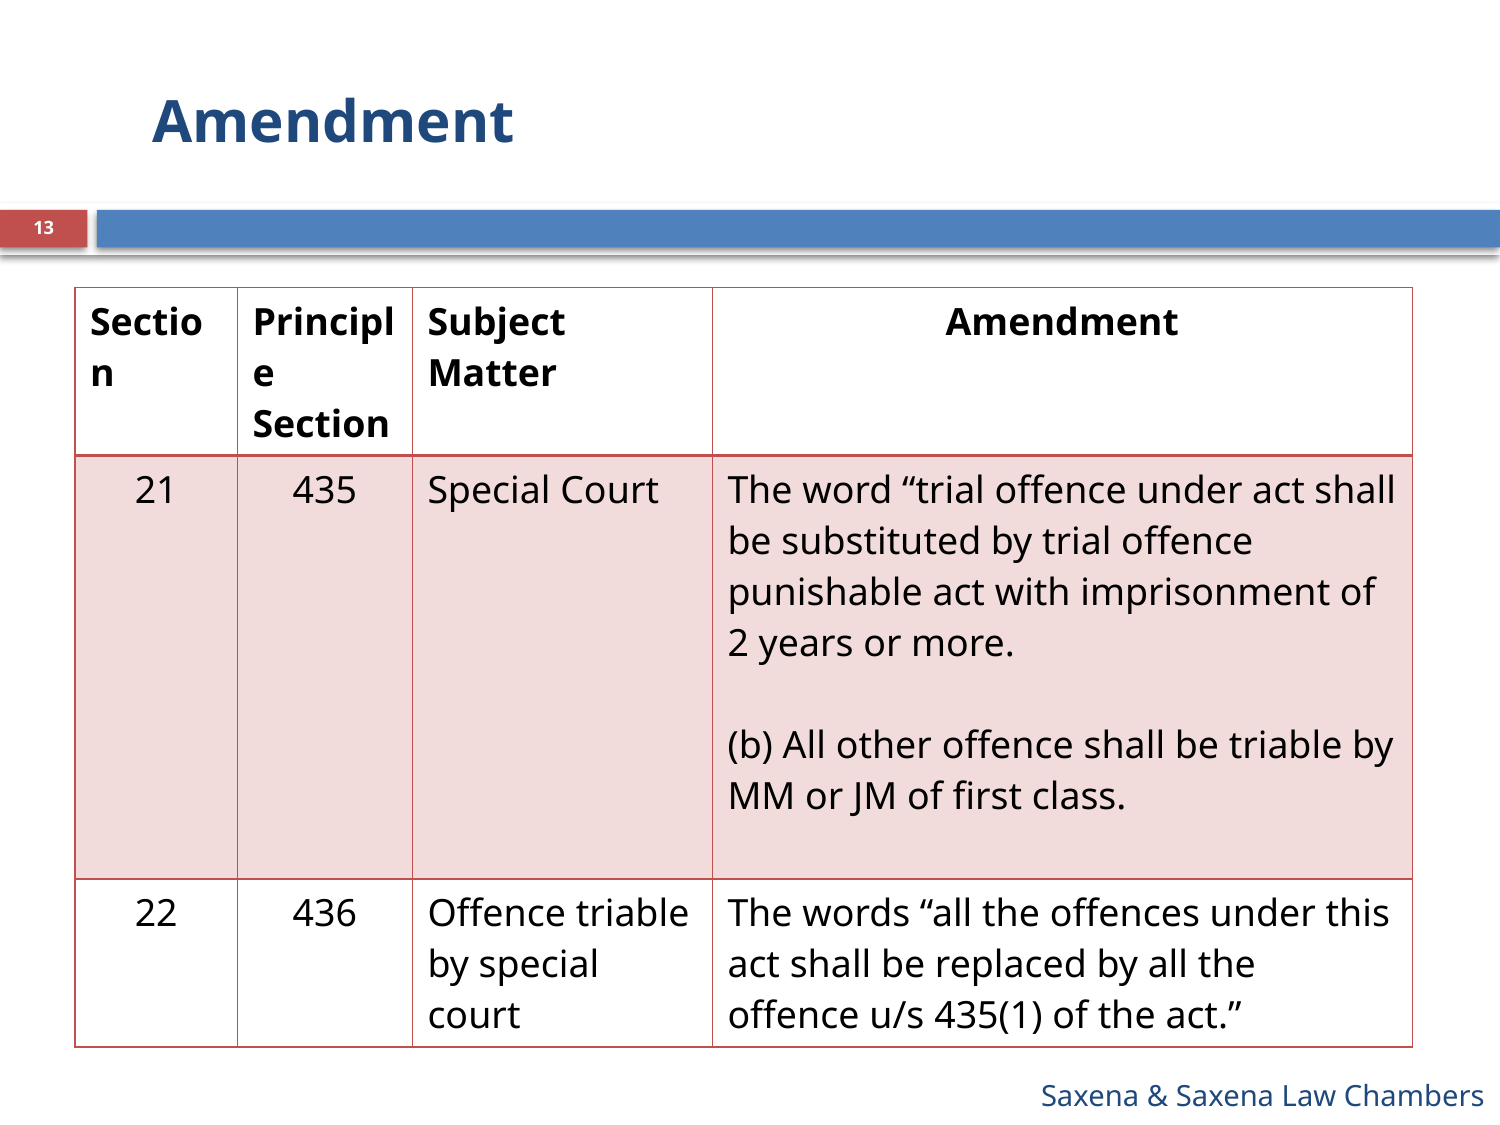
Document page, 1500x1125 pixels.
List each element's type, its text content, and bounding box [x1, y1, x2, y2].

footer Saxena & Saxena Law Chambers [150, 1065, 1500, 1125]
table_cell The word “trial offence under act shall be substituted by trial offence punishable act with imprisonment of 2 years or more. (b) All other offence shall be triable by MM or JM of first class. [713, 457, 1412, 878]
table_cell 21 [76, 457, 237, 878]
table_cell 22 [76, 880, 237, 1046]
table_header Amendment [713, 288, 1412, 454]
table_cell 435 [238, 457, 412, 878]
slide_number 13 [0, 208, 88, 249]
table_cell The words “all the offences under this act shall be replaced by all the offence u/s 435(1) of the act.” [713, 880, 1412, 1046]
table_header Subject Matter [413, 288, 712, 454]
table_cell Offence triable by special court [413, 880, 712, 1046]
table_header Section [76, 288, 237, 454]
table_header Principle Section [238, 288, 412, 454]
title Amendment [137, 37, 1438, 201]
table_cell 436 [238, 880, 412, 1046]
list [62, 274, 1438, 438]
table_cell Special Court [413, 457, 712, 878]
